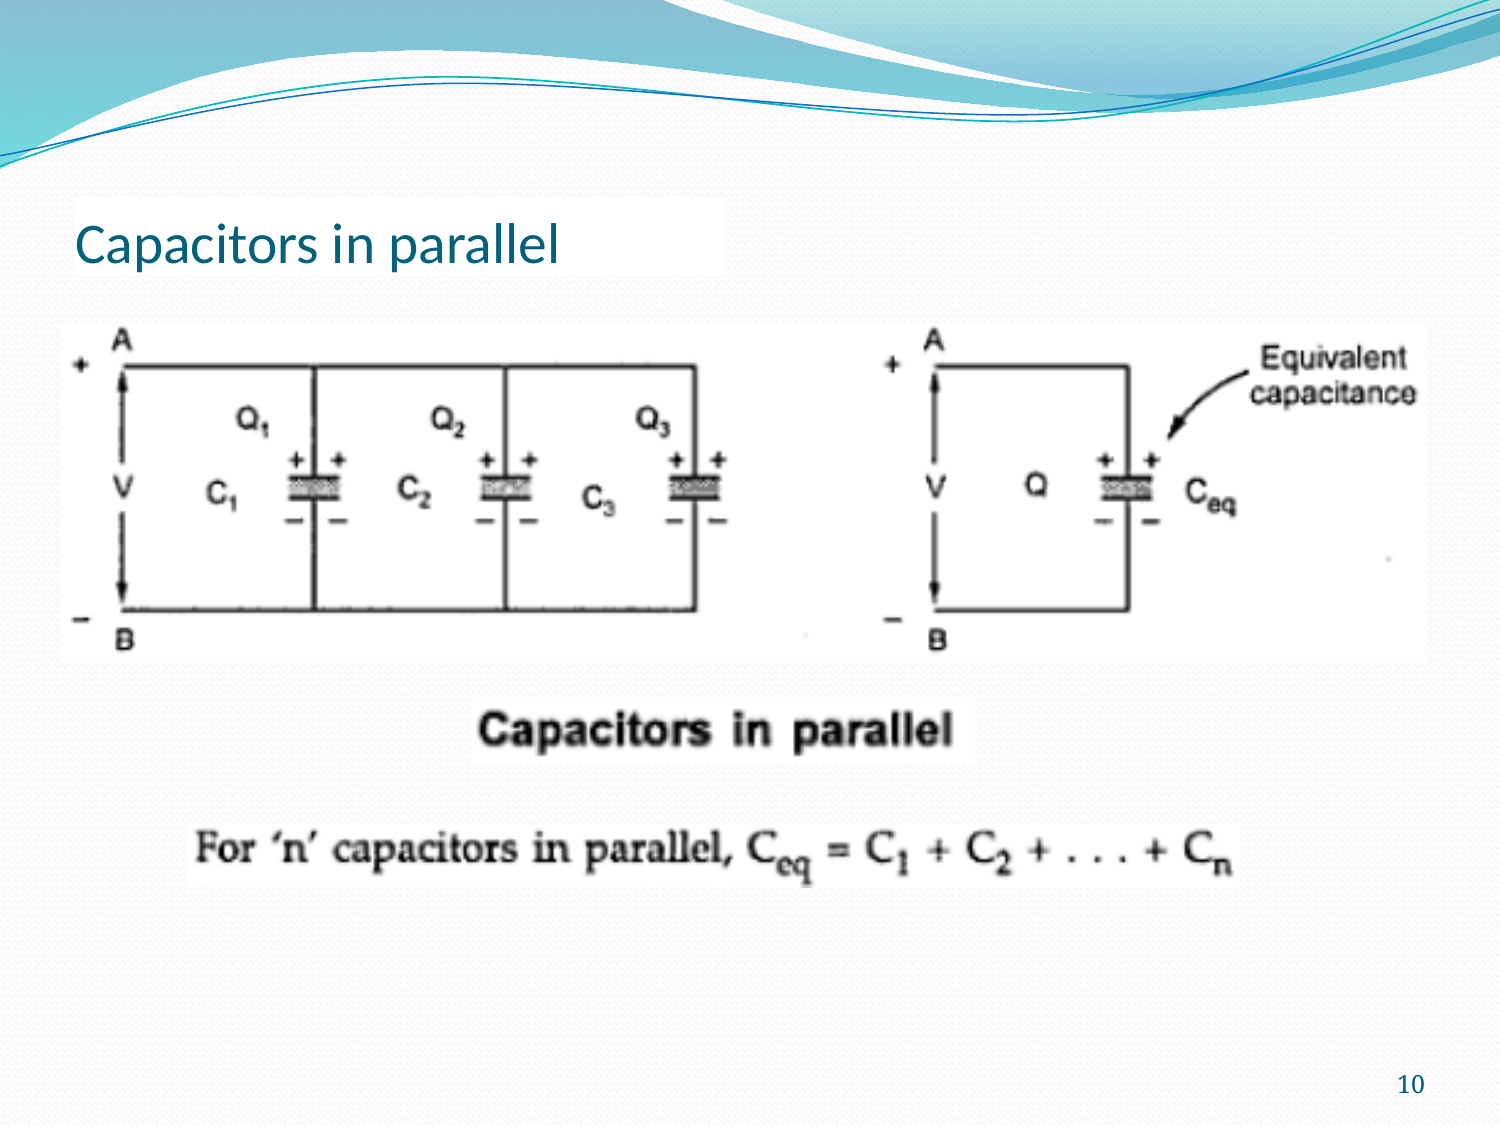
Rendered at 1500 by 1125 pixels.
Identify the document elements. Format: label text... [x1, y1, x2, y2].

picture [187, 824, 1240, 888]
slide_number 10 [1299, 1042, 1425, 1103]
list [472, 698, 976, 763]
title Capacitors in parallel [75, 197, 725, 275]
picture [62, 324, 1426, 663]
